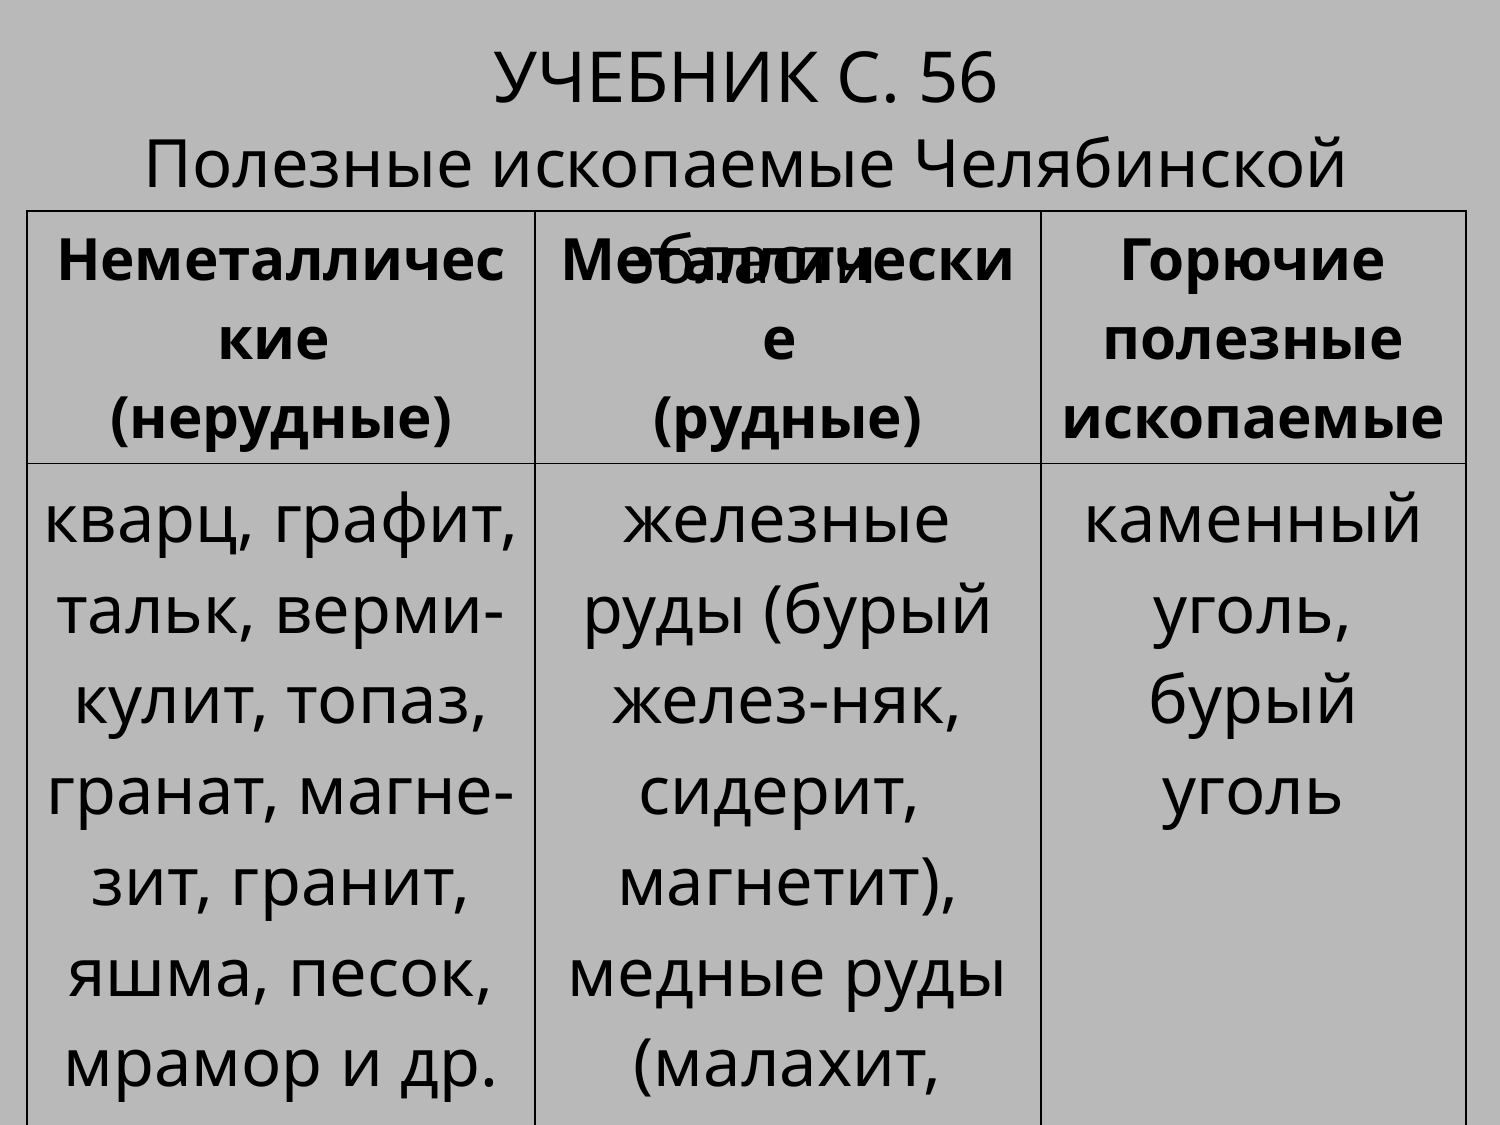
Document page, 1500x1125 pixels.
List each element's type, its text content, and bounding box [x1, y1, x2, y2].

table_header Неметаллические (нерудные) [28, 212, 534, 463]
table_header Металлические (рудные) [536, 212, 1040, 463]
list Полезные ископаемые Челябинской области [47, 97, 1446, 210]
table_cell железные руды (бурый желез-няк, сидерит, магнетит), медные руды (малахит, халькопирит), золото [536, 464, 1040, 1125]
title Учебник с. 56 [142, 33, 1351, 97]
table_cell каменный уголь, бурый уголь [1042, 464, 1465, 1125]
table_header Горючие полезные ископаемые [1042, 212, 1465, 463]
table_cell кварц, графит, тальк, верми-кулит, топаз, гранат, магне-зит, гранит, яшма, песок, мрамор и др. [28, 464, 534, 1125]
